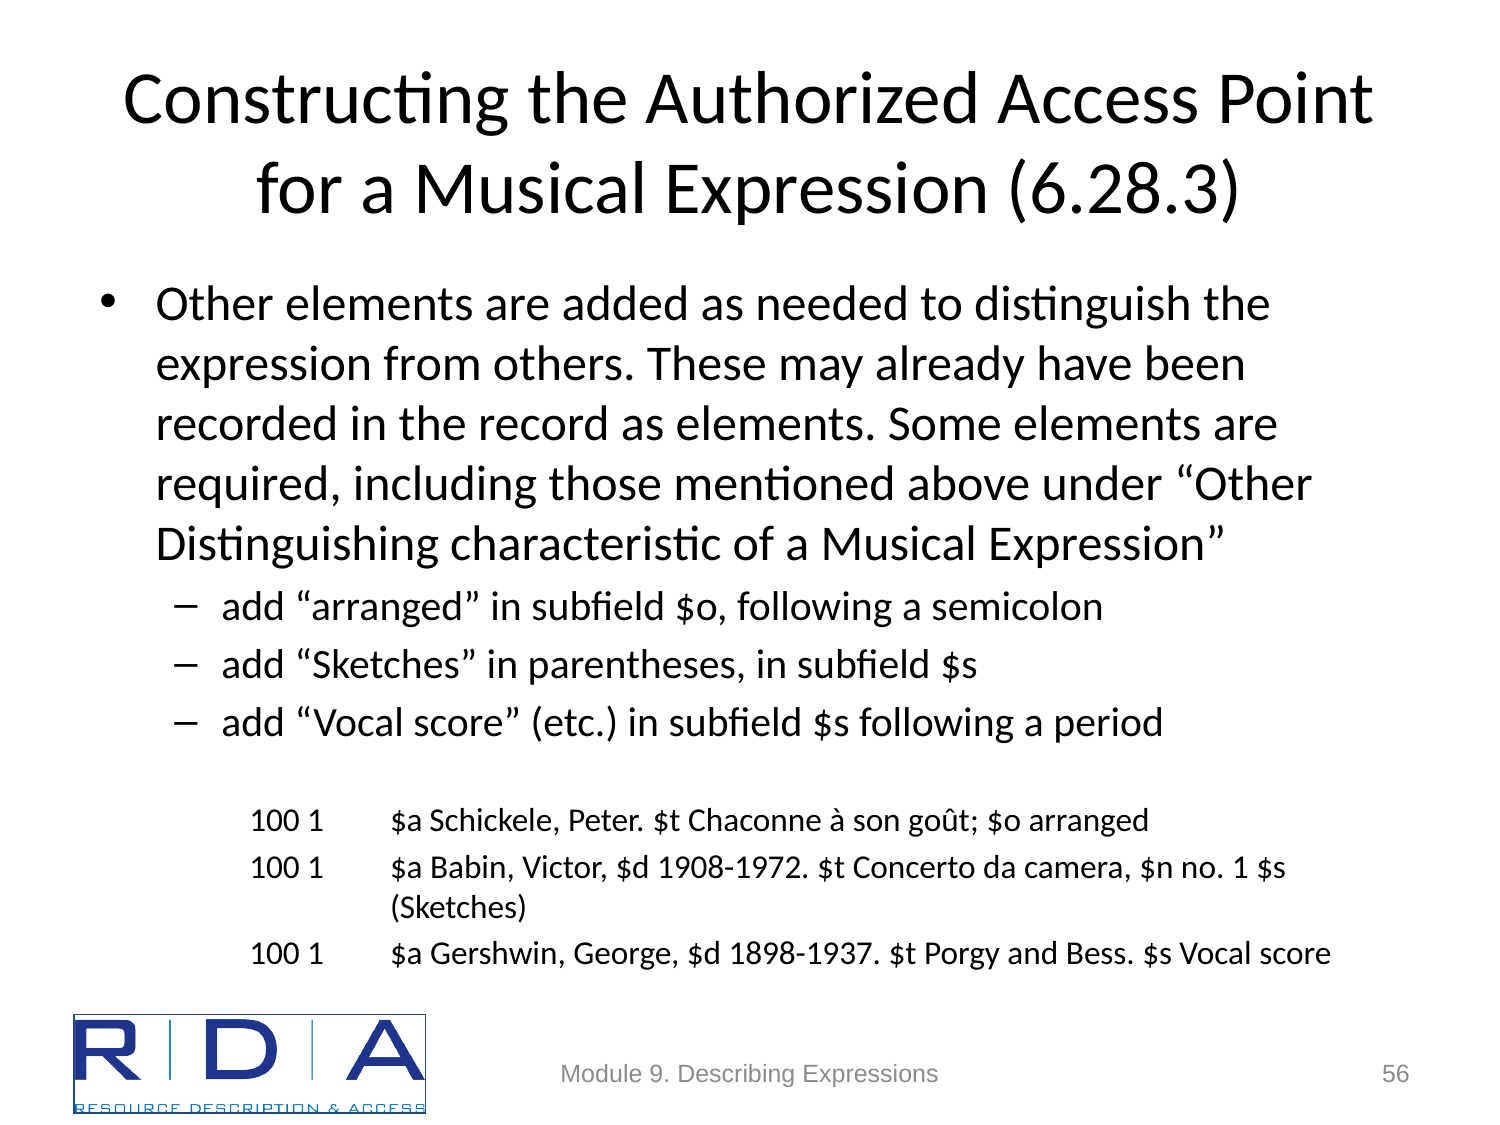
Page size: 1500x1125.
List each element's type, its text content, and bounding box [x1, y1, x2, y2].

title Constructing the Authorized Access Point for a Musical Expression (6.28.3) [75, 45, 1425, 233]
list Other elements are added as needed to distinguish the expression from others. These may already have been recorded in the record as elements. Some elements are required, including those mentioned above under “Other Distinguishing characteristic of a Musical Expression” add “arranged” in subfield $o, following a semicolon add “Sketches” in parentheses, in subfield $s add “Vocal score” (etc.) in subfield $s following a period 100 1 $a Schickele, Peter. $t Chaconne à son goût; $o arranged 100 1 $a Babin, Victor, $d 1908-1972. $t Concerto da camera, $n no. 1 $s (Sketches) 100 1 $a Gershwin, George, $d 1898-1937. $t Porgy and Bess. $s Vocal score [75, 262, 1425, 1005]
slide_number 56 [1074, 1042, 1425, 1103]
picture [75, 1015, 425, 1112]
footer Module 9. Describing Expressions [512, 1042, 988, 1103]
